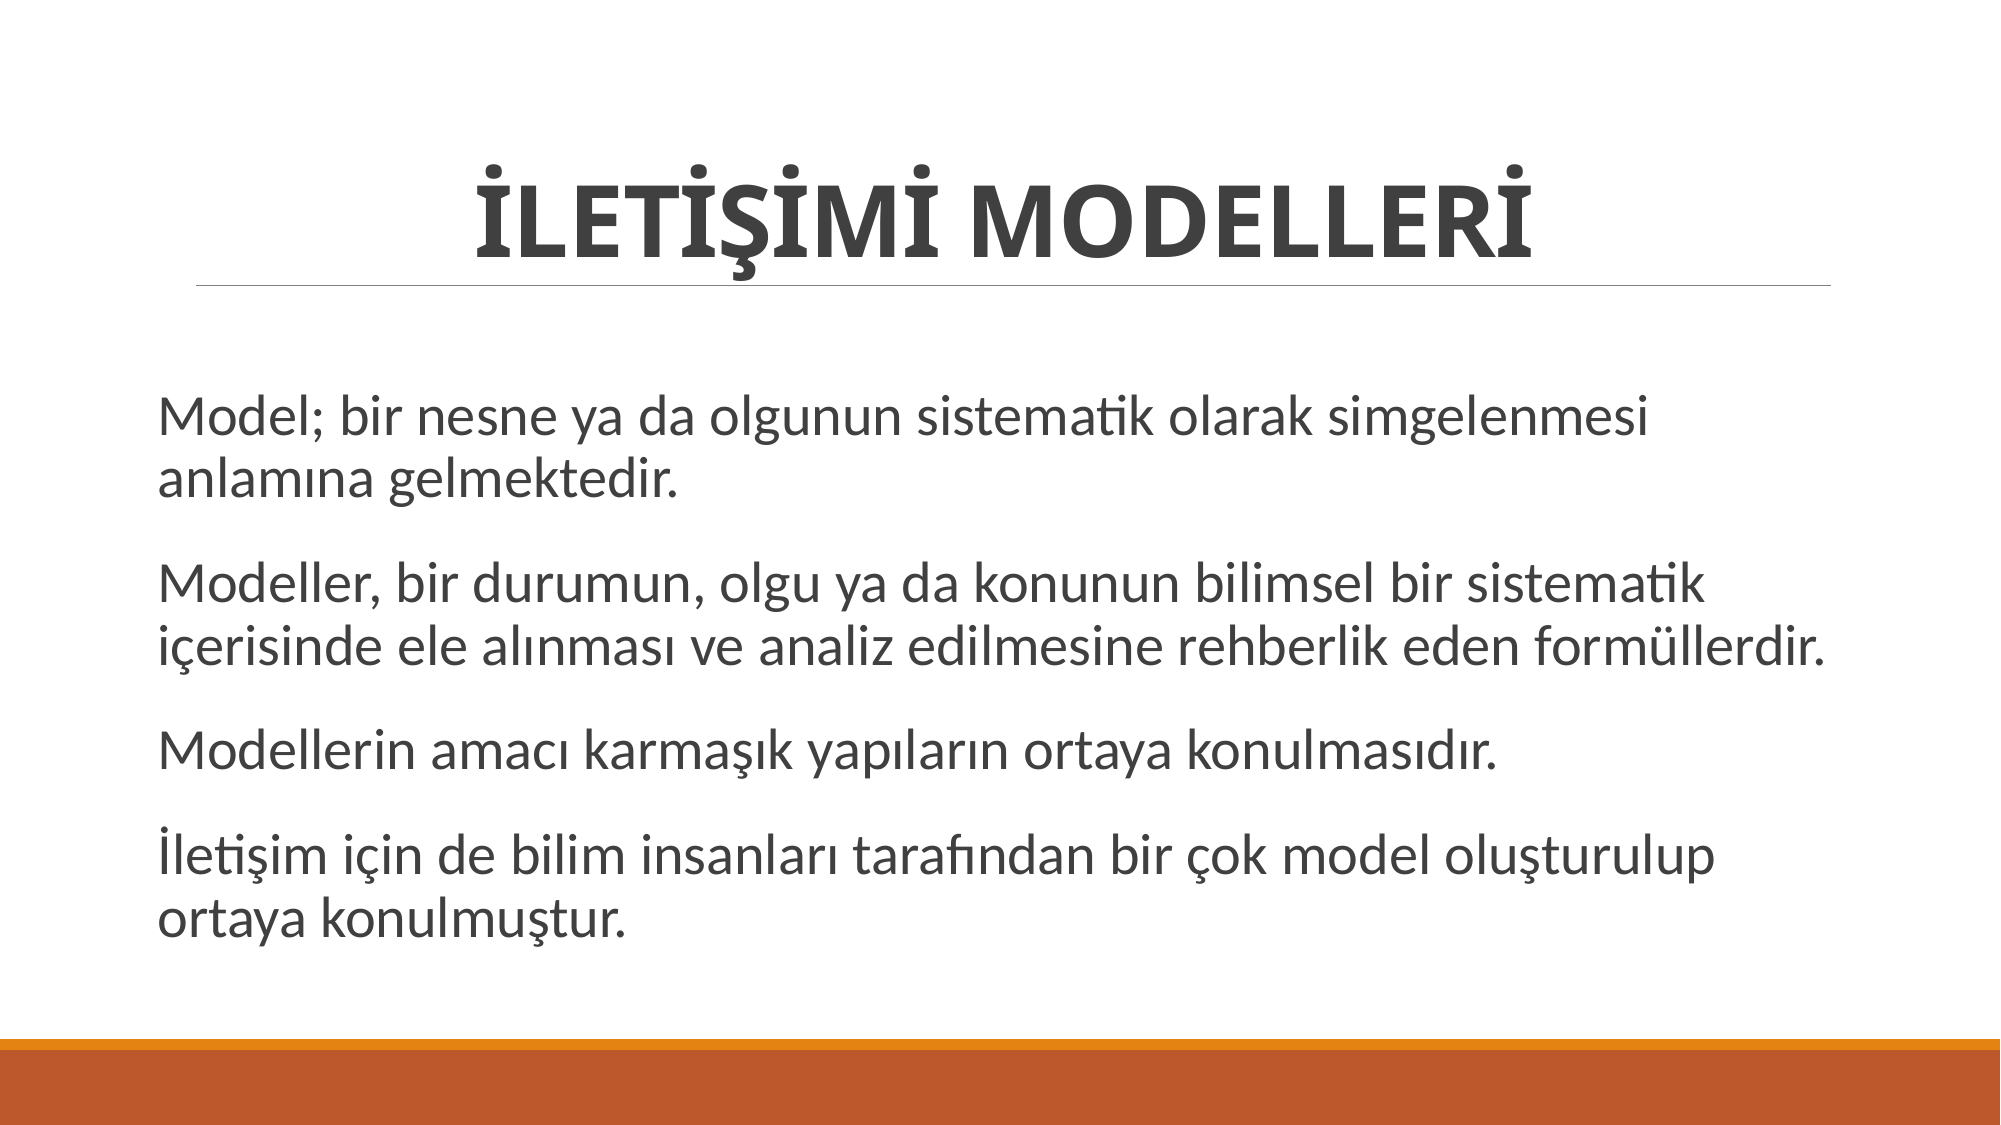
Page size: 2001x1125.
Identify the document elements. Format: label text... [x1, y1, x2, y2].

title İLETİŞİMİ MODELLERİ [180, 47, 1830, 285]
list Model; bir nesne ya da olgunun sistematik olarak simgelenmesi anlamına gelmektedir. Modeller, bir durumun, olgu ya da konunun bilimsel bir sistematik içerisinde ele alınması ve analiz edilmesine rehberlik eden formüllerdir. Modellerin amacı karmaşık yapıların ortaya konulmasıdır. İletişim için de bilim insanları tarafından bir çok model oluşturulup ortaya konulmuştur. [142, 377, 1868, 1125]
